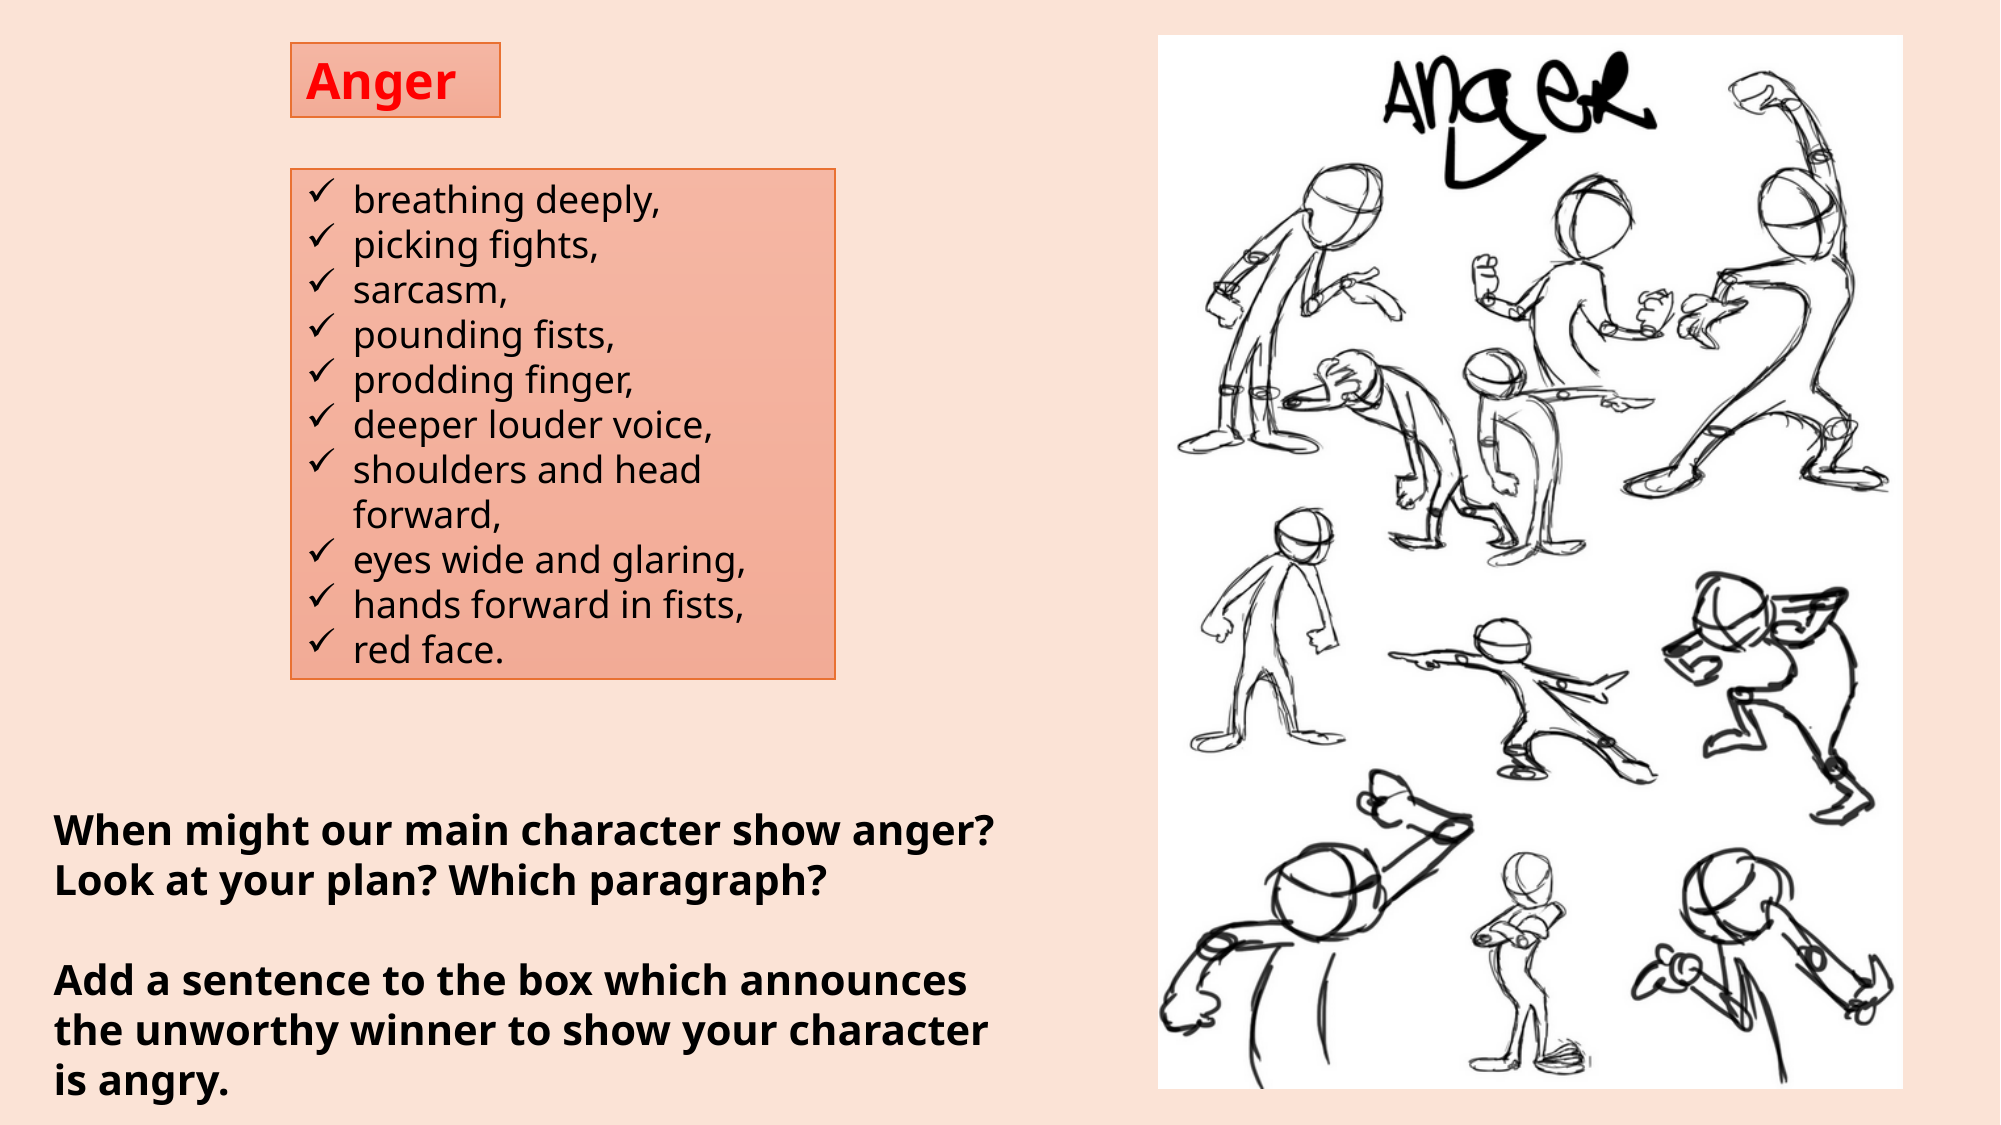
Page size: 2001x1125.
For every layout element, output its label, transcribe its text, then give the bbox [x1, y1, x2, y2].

text_box When might our main character show anger? Look at your plan? Which paragraph? Add a sentence to the box which announces the unworthy winner to show your character is angry. [38, 796, 1024, 1112]
picture [1158, 35, 1904, 1090]
text_box breathing deeply, picking fights, sarcasm, pounding fists, prodding finger, deeper louder voice, shoulders and head forward, eyes wide and glaring, hands forward in fists, red face. [290, 168, 836, 680]
text_box Anger [290, 42, 501, 118]
